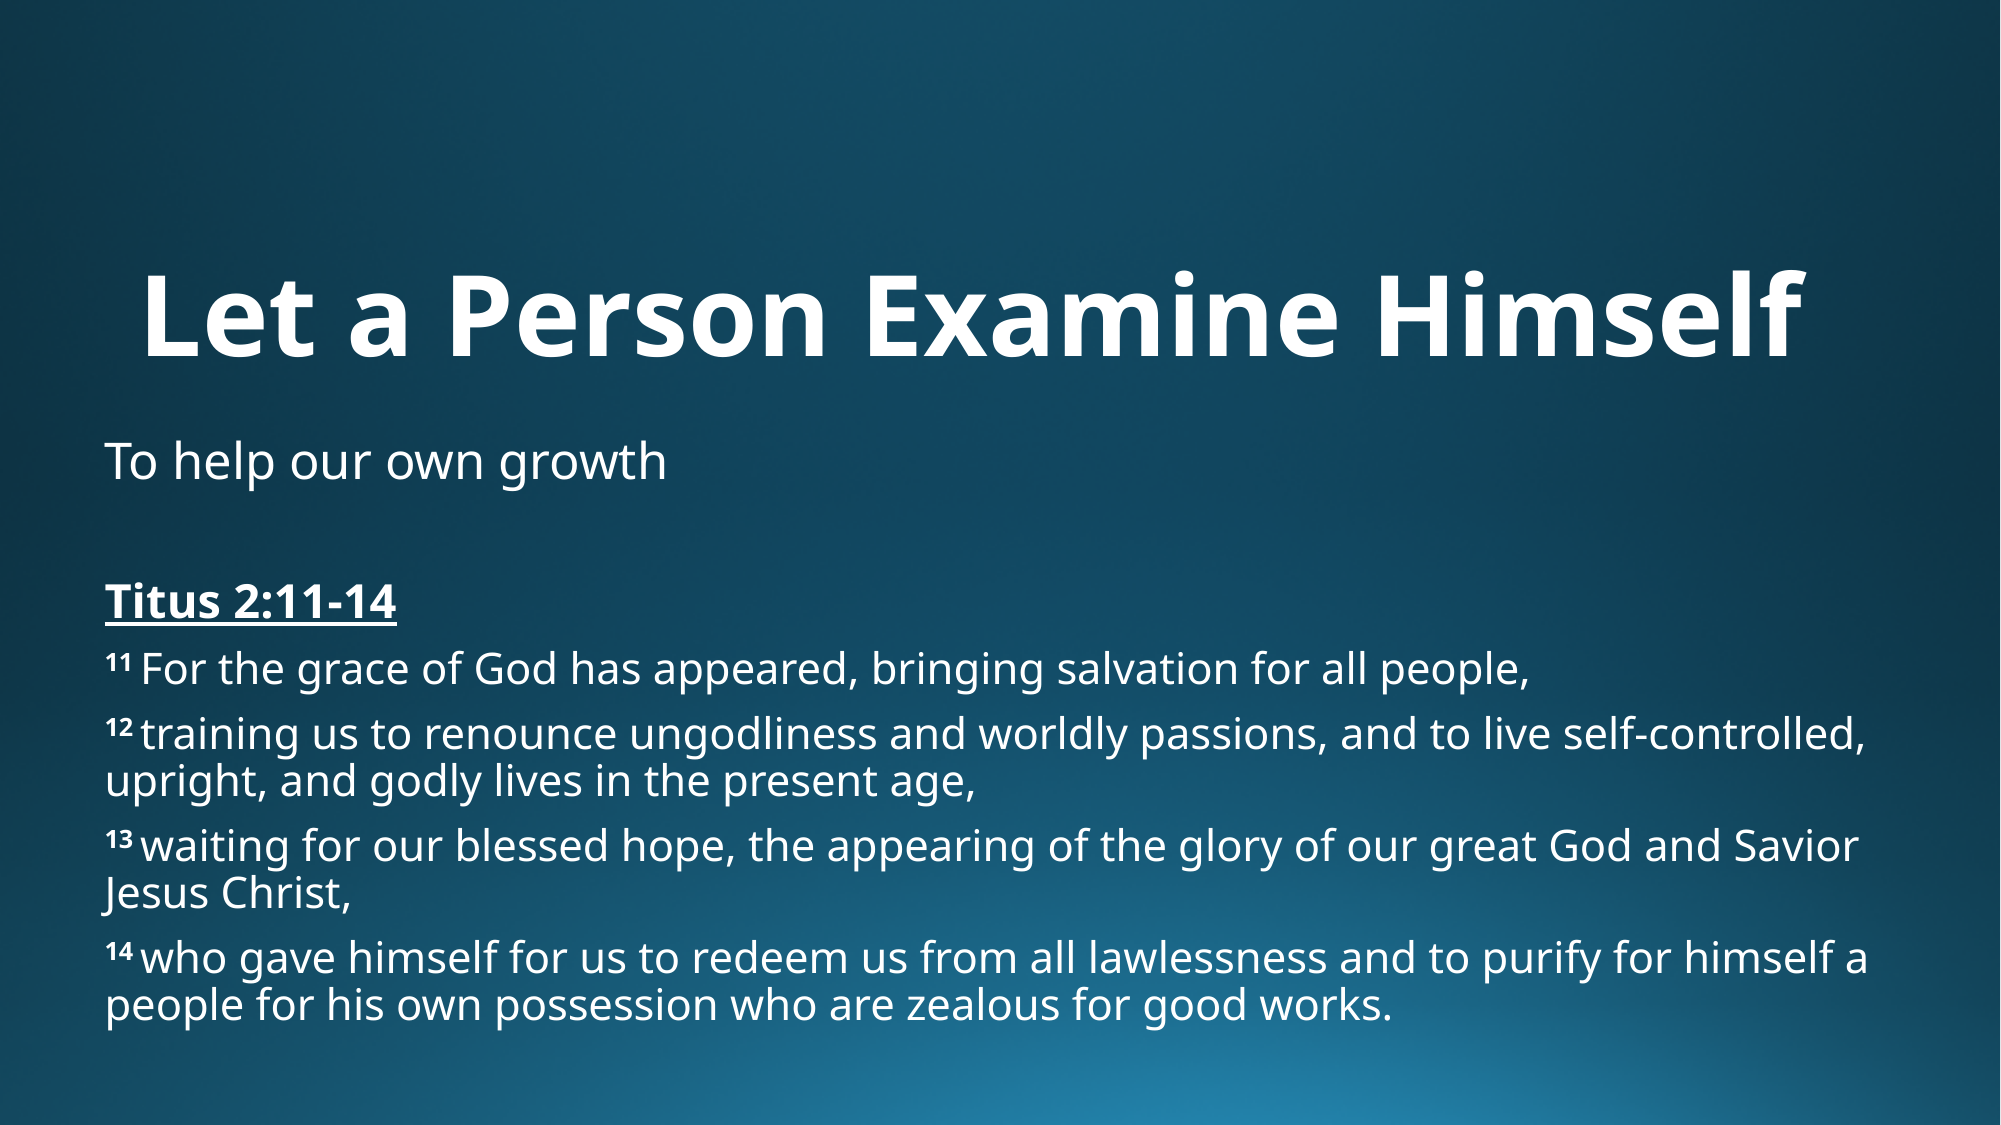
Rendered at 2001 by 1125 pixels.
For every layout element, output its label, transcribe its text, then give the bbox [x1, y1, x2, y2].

title Let a Person Examine Himself [108, 211, 1834, 428]
picture [0, 0, 2001, 1125]
list To help our own growth Titus 2:11-14 11 For the grace of God has appeared, bringing salvation for all people, 12 training us to renounce ungodliness and worldly passions, and to live self-controlled, upright, and godly lives in the present age, 13 waiting for our blessed hope, the appearing of the glory of our great God and Savior Jesus Christ, 14 who gave himself for us to redeem us from all lawlessness and to purify for himself a people for his own possession who are zealous for good works. [89, 428, 1957, 1042]
